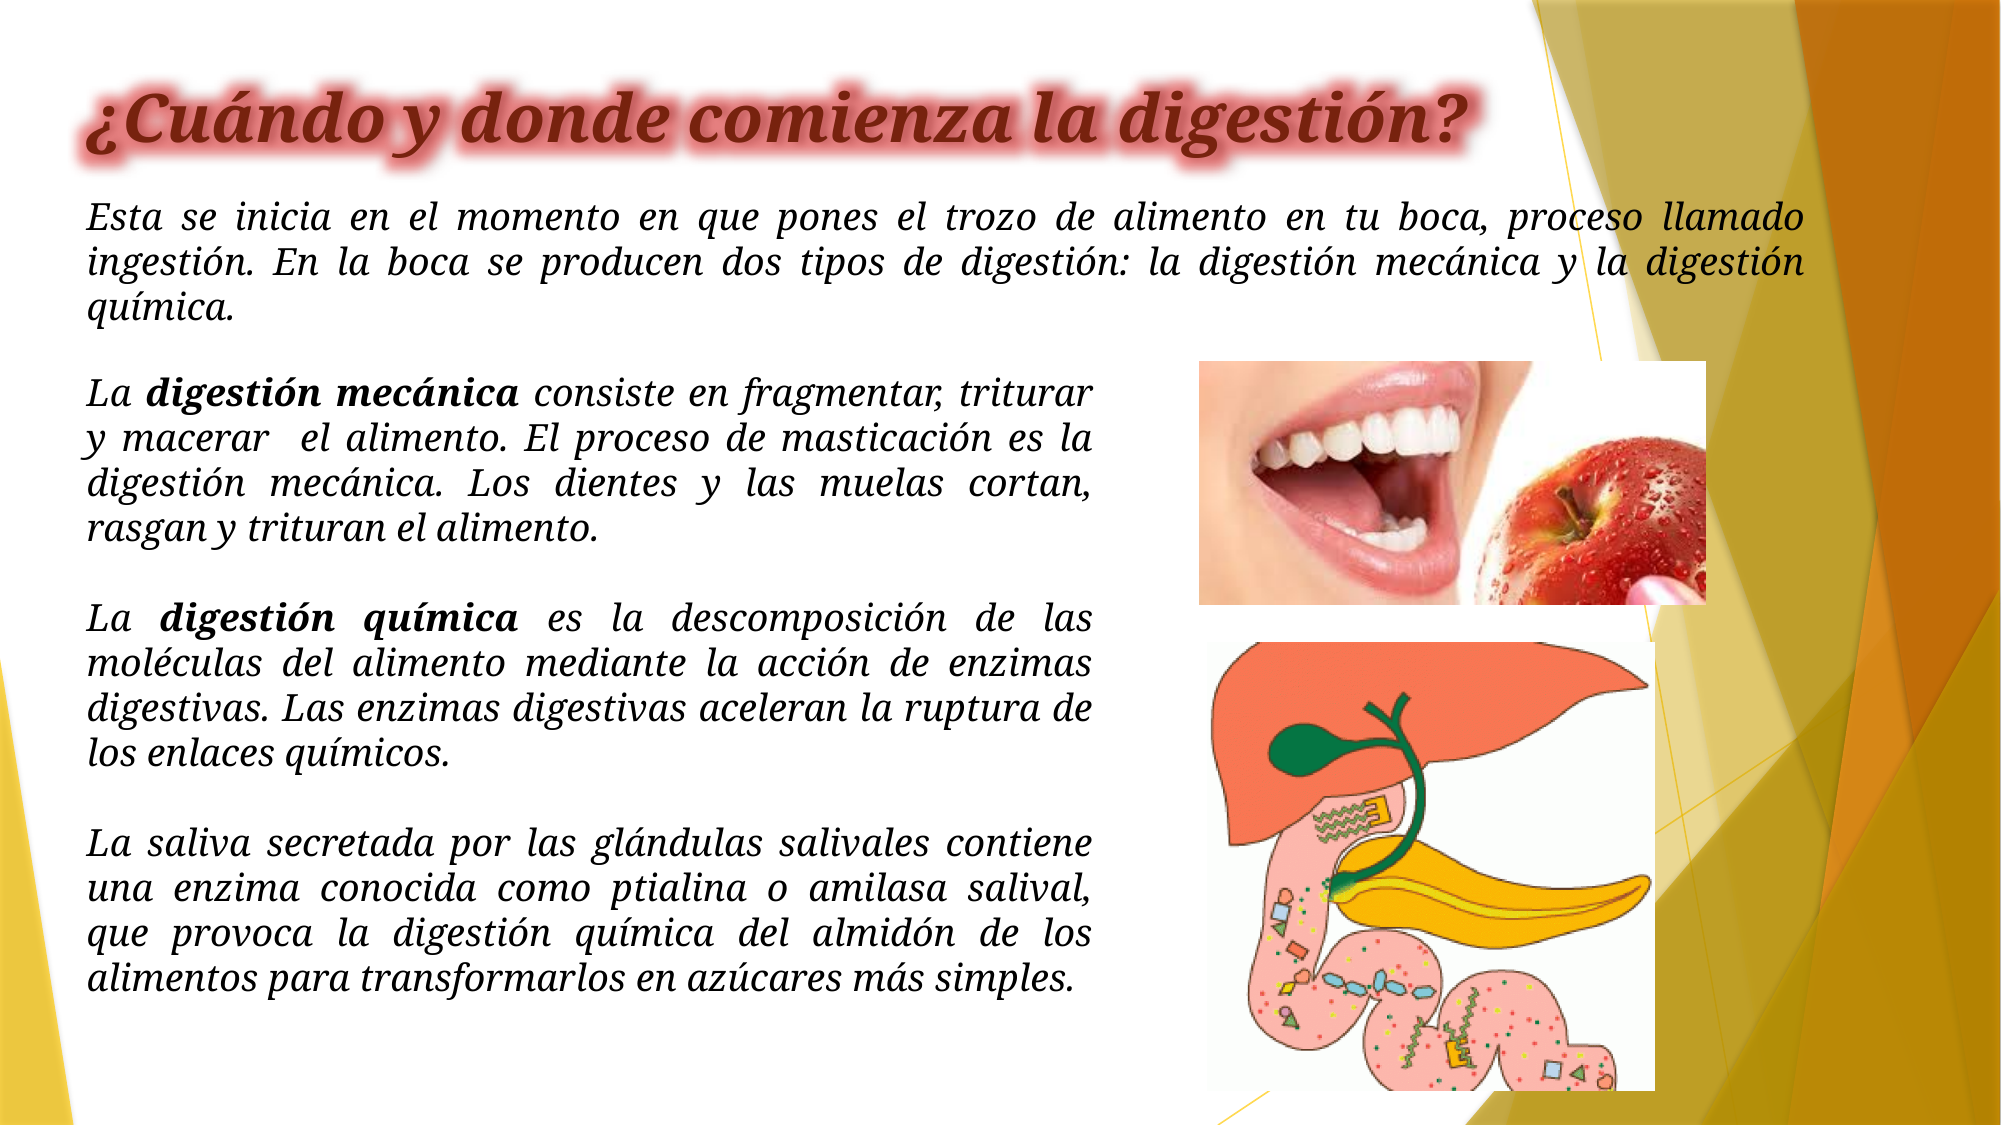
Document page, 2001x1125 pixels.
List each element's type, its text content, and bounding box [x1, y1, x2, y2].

text_box ¿Cuándo y donde comienza la digestión? [71, 56, 1920, 164]
text_box Esta se inicia en el momento en que pones el trozo de alimento en tu boca, proceso llamado ingestión. En la boca se producen dos tipos de digestión: la digestión mecánica y la digestión química. [71, 185, 1822, 350]
picture [1198, 361, 1706, 605]
picture [1206, 642, 1656, 1091]
text_box La digestión mecánica consiste en fragmentar, triturar y macerar el alimento. El proceso de masticación es la digestión mecánica. Los dientes y las muelas cortan, rasgan y trituran el alimento. La digestión química es la descomposición de las moléculas del alimento mediante la acción de enzimas digestivas. Las enzimas digestivas aceleran la ruptura de los enlaces químicos. La saliva secretada por las glándulas salivales contiene una enzima conocida como ptialina o amilasa salival, que provoca la digestión química del almidón de los alimentos para transformarlos en azúcares más simples. [71, 361, 1109, 1002]
